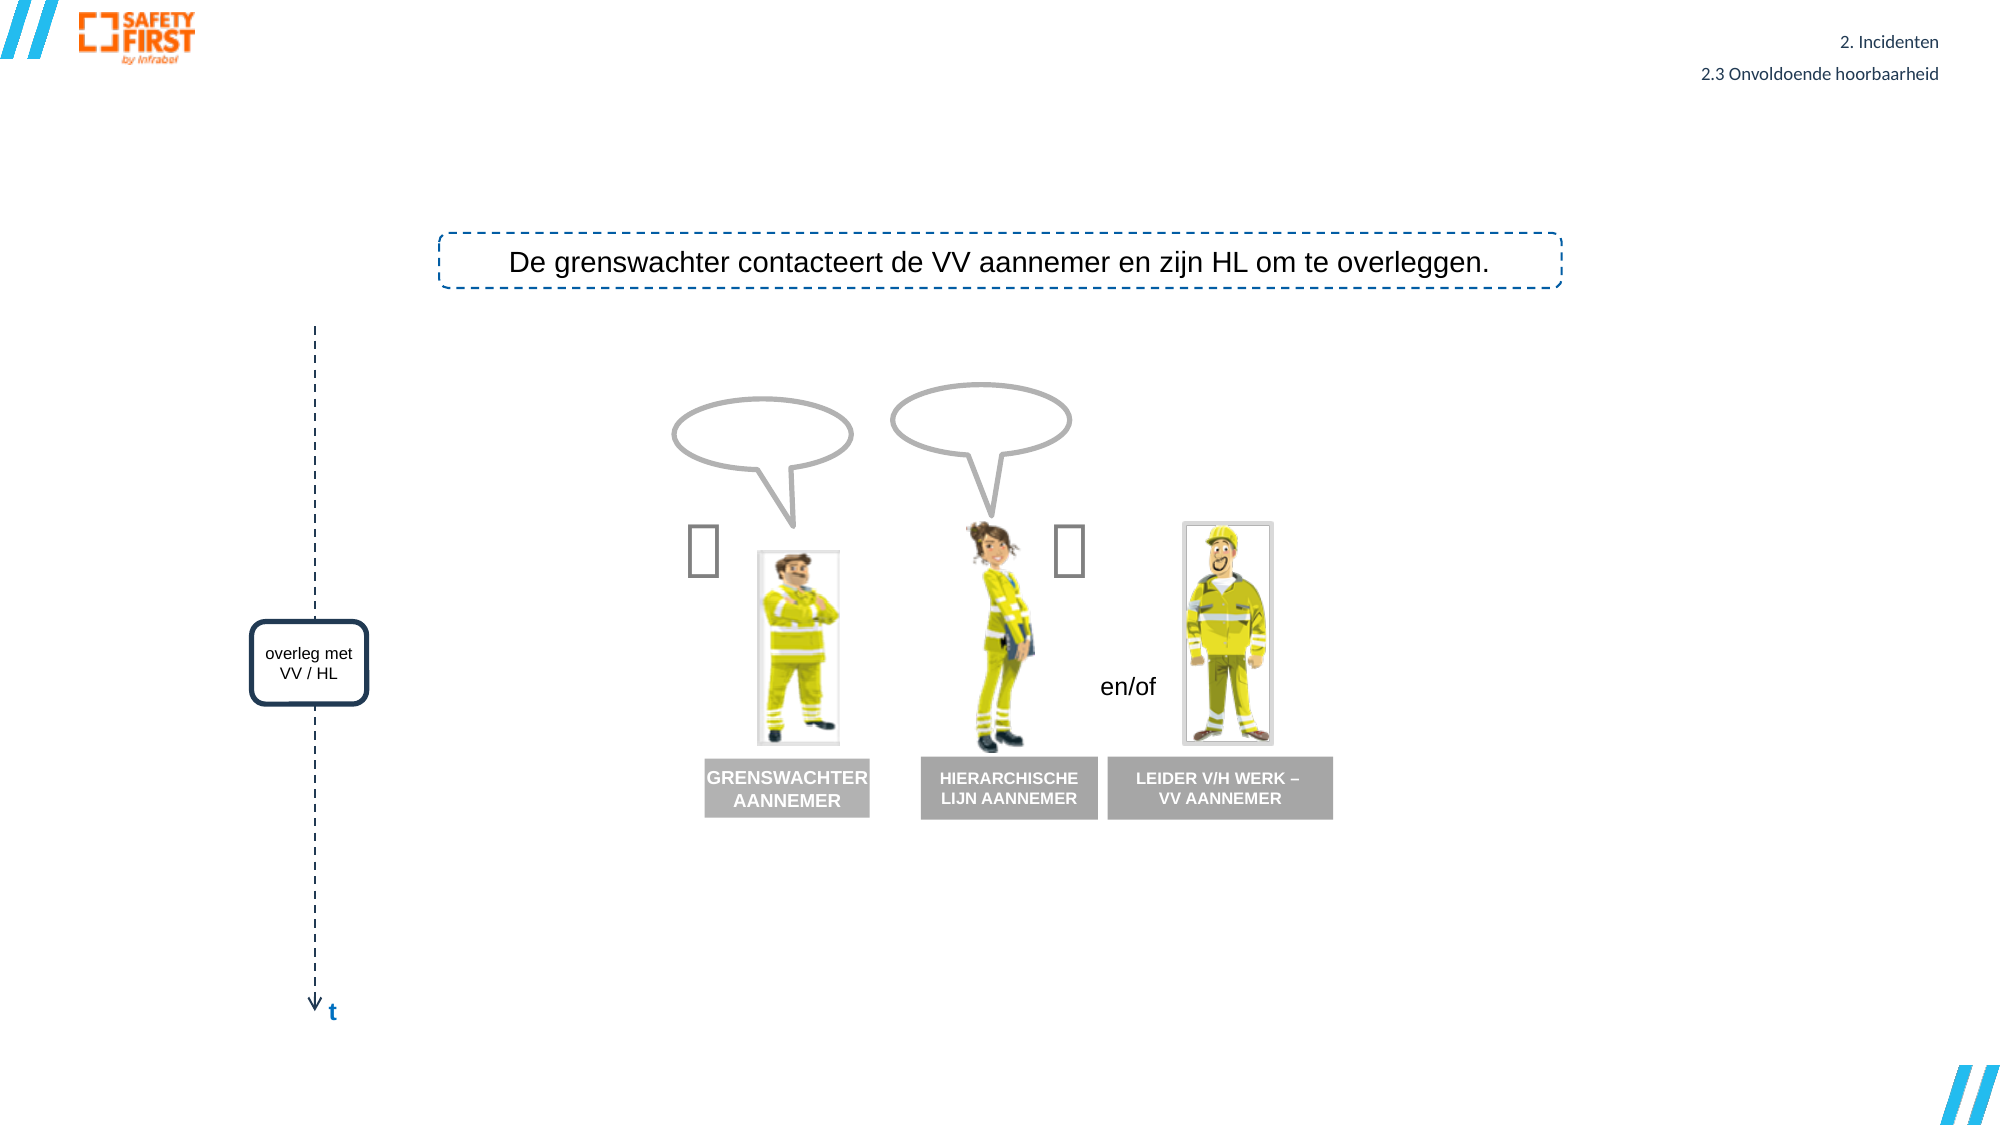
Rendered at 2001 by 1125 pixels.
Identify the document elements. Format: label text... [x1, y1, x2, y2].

picture [757, 550, 840, 746]
text_box  [1010, 495, 1129, 601]
text_box LEIDER V/H WERK – VV AANNEMER [1107, 756, 1334, 820]
picture [966, 521, 1035, 753]
text_box overleg met VV / HL [251, 621, 314, 705]
picture [1182, 521, 1274, 746]
text_box GRENSWACHTER AANNEMER [704, 758, 870, 818]
text_box en/of [1085, 663, 1182, 709]
text_box  [644, 495, 763, 601]
picture [1940, 1065, 2000, 1125]
picture [0, 0, 59, 59]
text_box overleg met VV / HL [315, 621, 367, 705]
text_box [892, 384, 1070, 516]
text_box HIERARCHISCHE LIJN AANNEMER [920, 756, 1098, 820]
text_box De grenswachter contacteert de VV aannemer en zijn HL om te overleggen. [439, 232, 1562, 289]
text_box [673, 398, 852, 527]
list 2. Incidenten 2.3 Onvoldoende hoorbaarheid [1496, 25, 1954, 85]
picture [79, 12, 195, 65]
text_box t [303, 987, 363, 1033]
